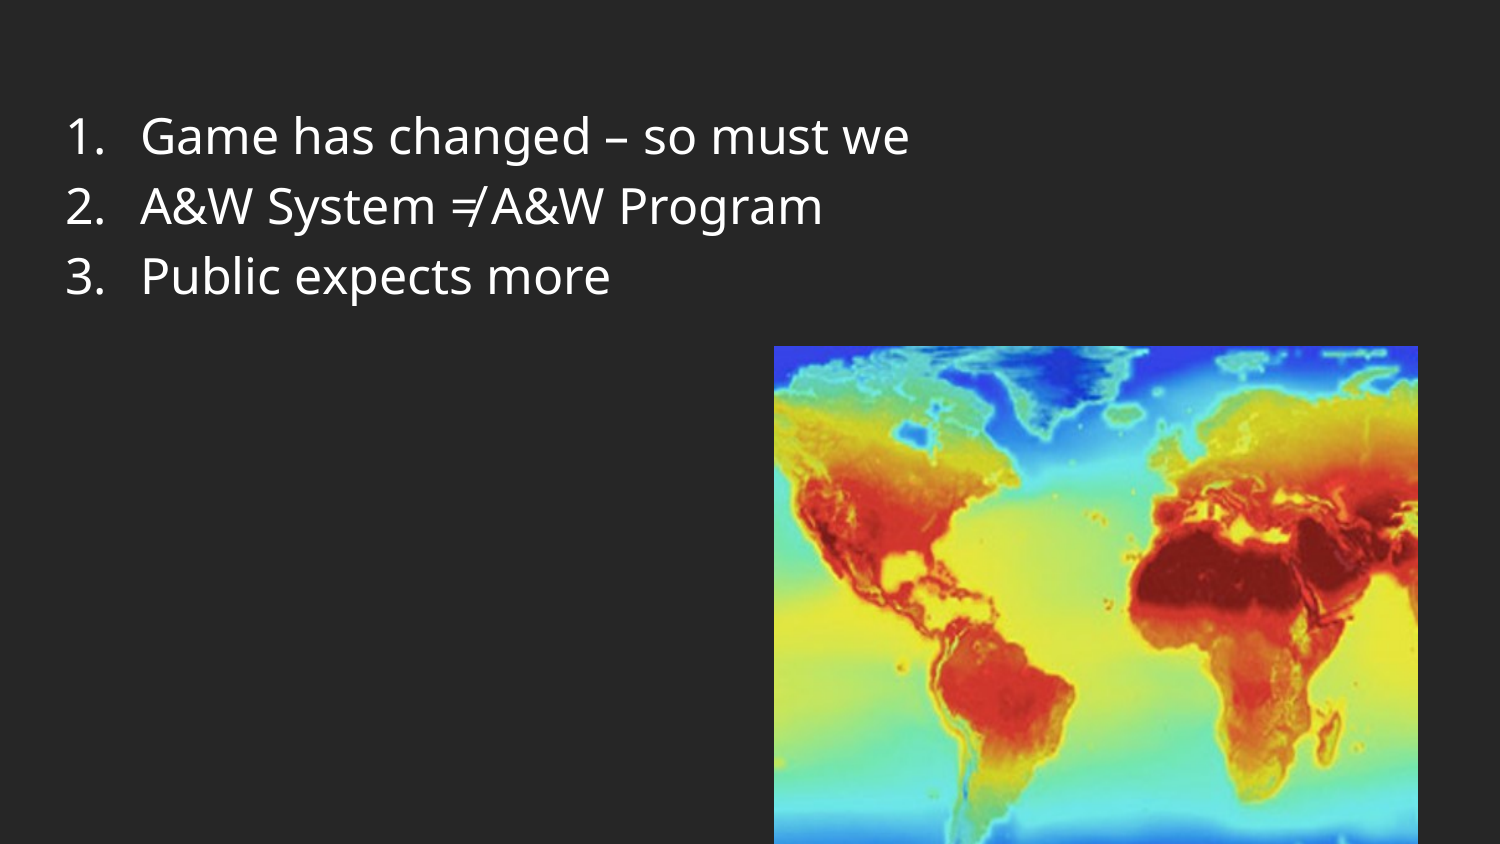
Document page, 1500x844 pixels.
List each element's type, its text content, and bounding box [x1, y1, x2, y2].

picture [774, 346, 1419, 844]
text_box Game has changed – so must we A&W System ≠ A&W Program Public expects more [50, 96, 1450, 835]
